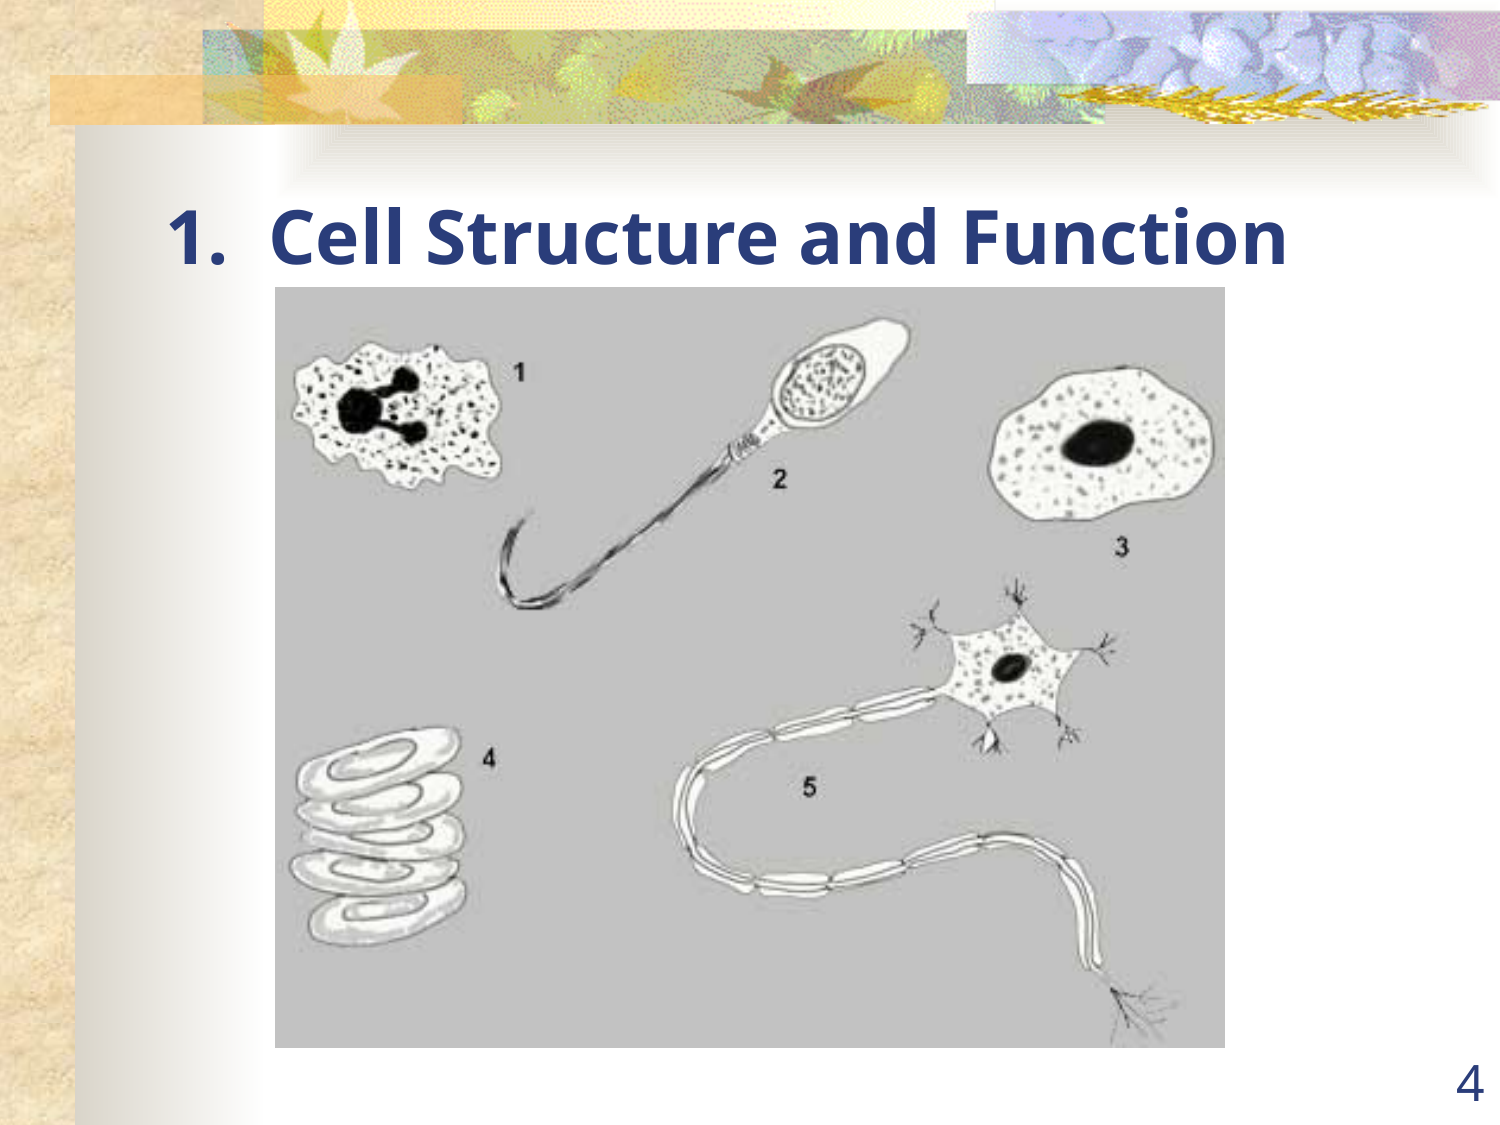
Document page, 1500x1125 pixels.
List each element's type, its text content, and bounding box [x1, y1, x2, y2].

picture [0, 0, 1500, 1125]
slide_number 4 [1349, 1051, 1500, 1125]
title 1. Cell Structure and Function [149, 149, 1426, 288]
picture [274, 287, 1226, 1048]
